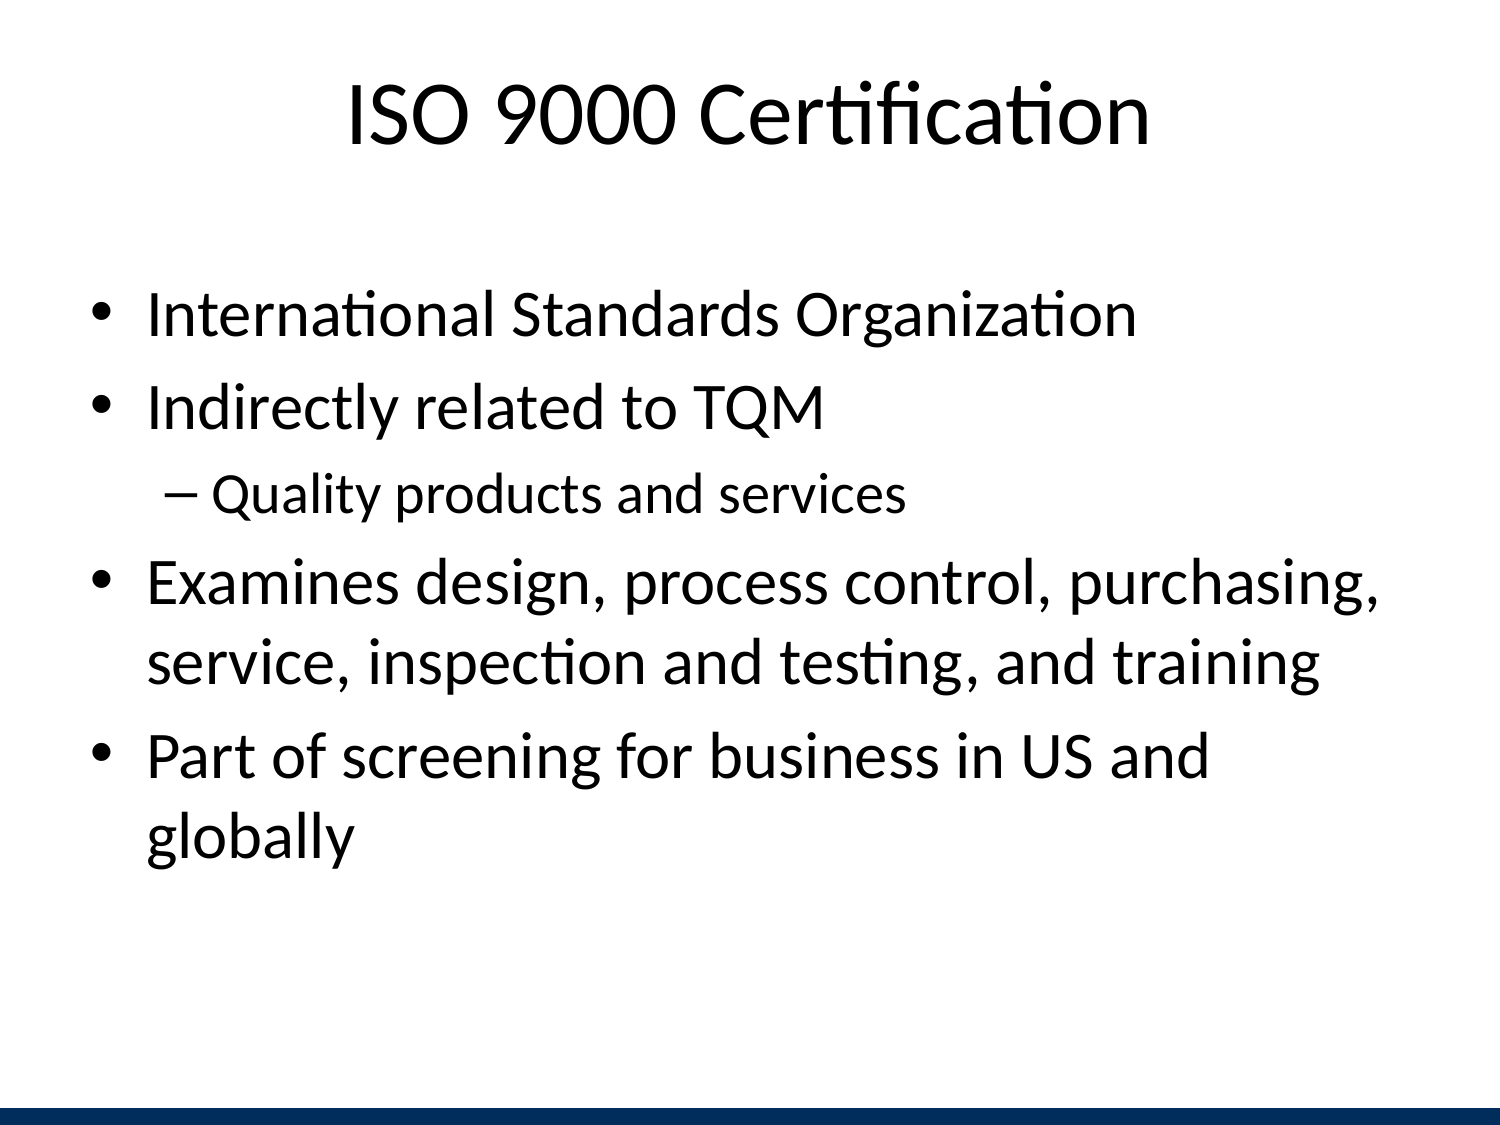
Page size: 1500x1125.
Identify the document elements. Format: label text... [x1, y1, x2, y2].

list International Standards Organization Indirectly related to TQM Quality products and services Examines design, process control, purchasing, service, inspection and testing, and training Part of screening for business in US and globally [75, 262, 1425, 1005]
title ISO 9000 Certification [75, 45, 1425, 233]
